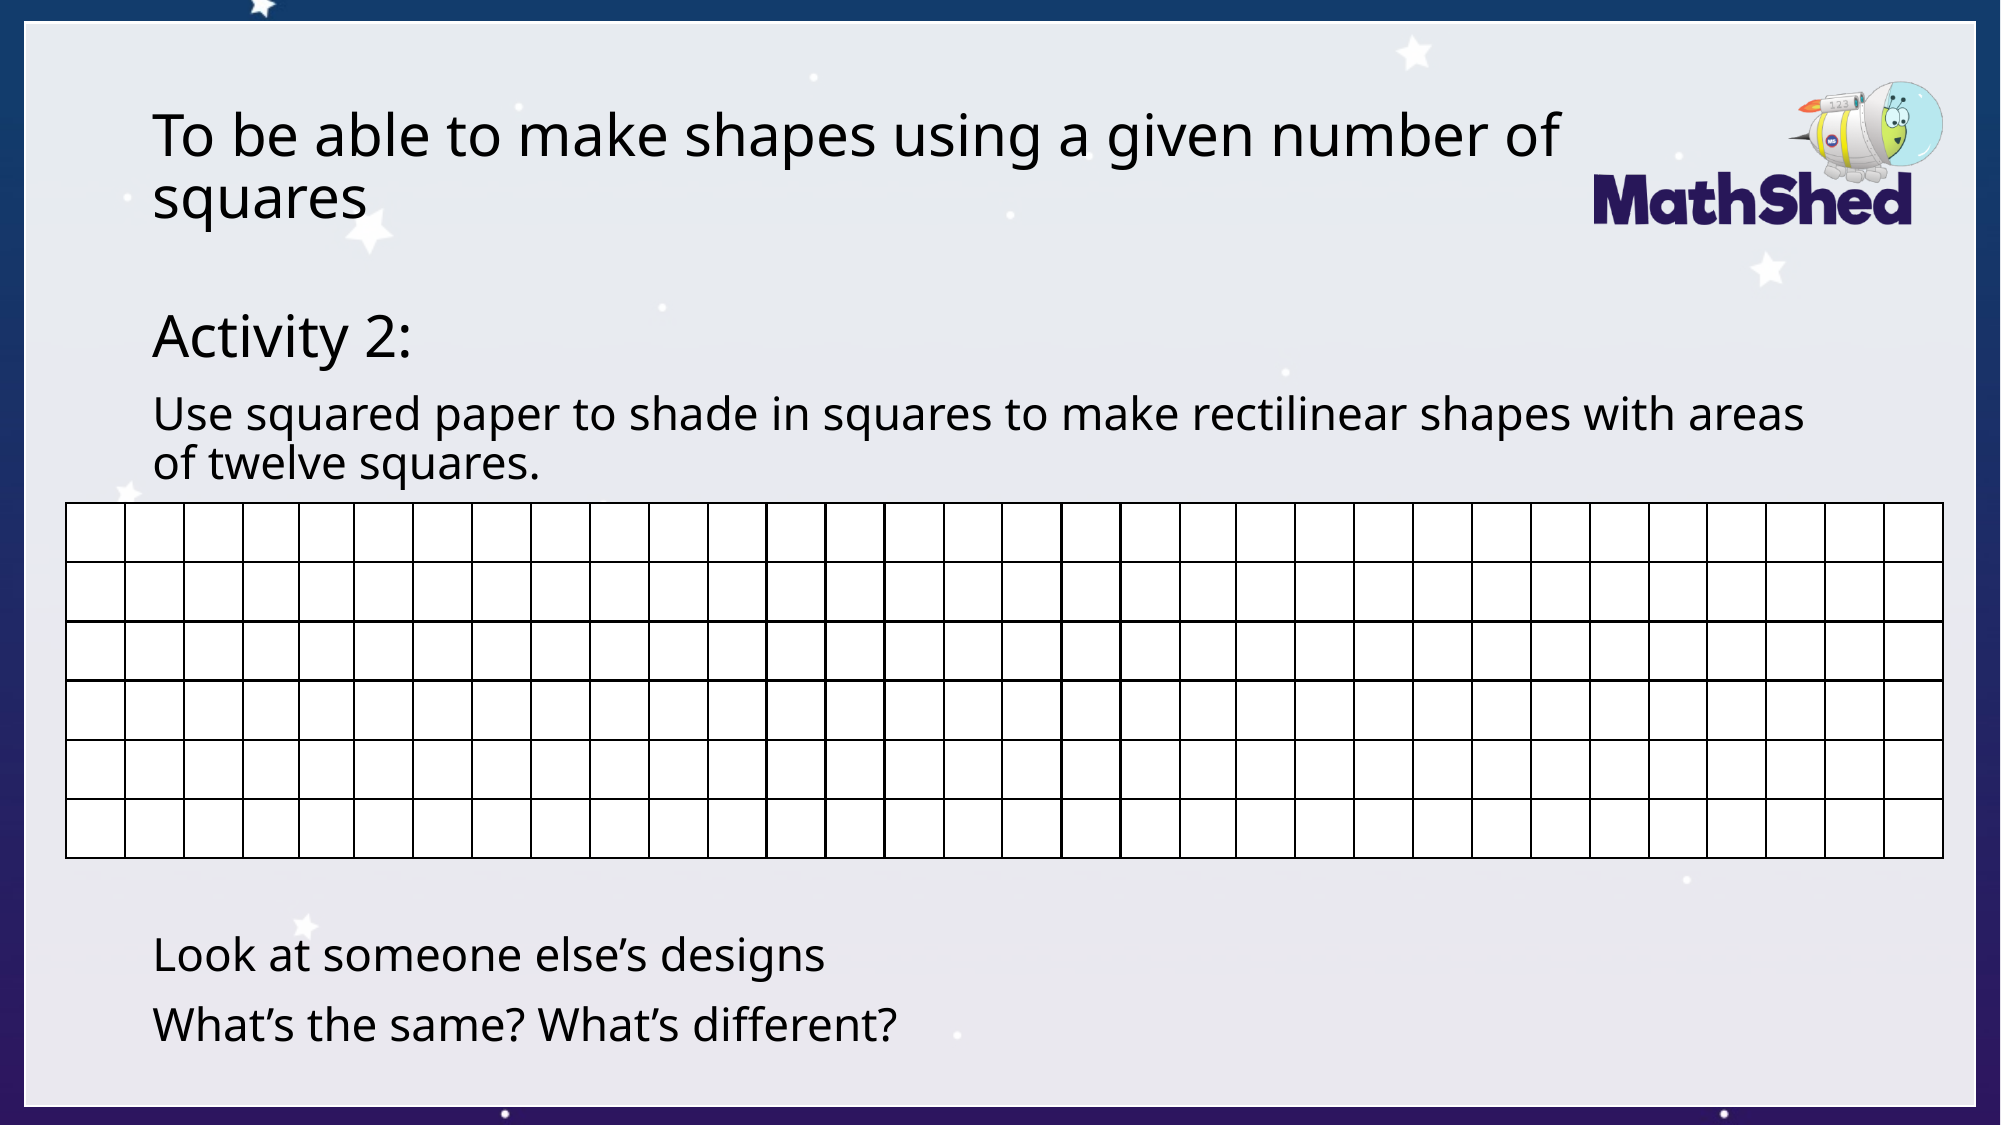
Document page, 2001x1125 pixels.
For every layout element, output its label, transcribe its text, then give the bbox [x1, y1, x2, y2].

text_box [1706, 739, 1765, 798]
text_box [1530, 798, 1589, 859]
text_box [65, 502, 124, 561]
text_box [183, 620, 242, 680]
text_box [1706, 502, 1765, 561]
text_box [1765, 680, 1824, 739]
text_box [648, 620, 707, 680]
text_box [353, 798, 412, 859]
text_box [1179, 798, 1235, 859]
text_box [1179, 680, 1235, 739]
text_box [1353, 739, 1412, 798]
text_box [124, 620, 183, 680]
picture [0, 0, 2001, 1125]
text_box [1060, 739, 1120, 798]
text_box [1294, 561, 1353, 620]
text_box [884, 680, 943, 739]
text_box [648, 739, 707, 798]
text_box [1883, 798, 1944, 859]
text_box [298, 620, 353, 680]
text_box [1589, 739, 1648, 798]
text_box [589, 739, 648, 798]
text_box [1412, 502, 1471, 561]
text_box [471, 680, 530, 739]
text_box [1235, 502, 1294, 561]
text_box [298, 561, 353, 620]
text_box [353, 561, 412, 620]
text_box [1883, 620, 1944, 680]
text_box [1883, 561, 1944, 620]
text_box [1294, 502, 1353, 561]
text_box [1235, 561, 1294, 620]
text_box [1530, 561, 1589, 620]
text_box [1001, 739, 1060, 798]
text_box [1412, 798, 1471, 859]
text_box [824, 739, 884, 798]
text_box [589, 680, 648, 739]
text_box [412, 680, 471, 739]
text_box [1060, 620, 1120, 680]
text_box [884, 620, 943, 680]
text_box [707, 798, 765, 859]
text_box [183, 561, 242, 620]
text_box [1120, 739, 1179, 798]
text_box [412, 620, 471, 680]
text_box [884, 739, 943, 798]
text_box [1471, 502, 1530, 561]
text_box [1648, 739, 1706, 798]
text_box [589, 502, 648, 561]
text_box [1412, 680, 1471, 739]
text_box [707, 680, 765, 739]
text_box [471, 620, 530, 680]
text_box [1824, 502, 1883, 561]
text_box [1471, 798, 1530, 859]
text_box [242, 620, 298, 680]
text_box [1471, 561, 1530, 620]
text_box [65, 739, 124, 798]
text_box [824, 502, 884, 561]
text_box [1765, 739, 1824, 798]
text_box [242, 798, 298, 859]
text_box [1589, 620, 1648, 680]
text_box [1235, 680, 1294, 739]
text_box [1765, 620, 1824, 680]
text_box [707, 502, 765, 561]
text_box [530, 561, 589, 620]
text_box [943, 620, 1001, 680]
text_box [1530, 739, 1589, 798]
text_box [1589, 798, 1648, 859]
text_box [765, 739, 824, 798]
text_box [1471, 739, 1530, 798]
text_box [1353, 798, 1412, 859]
text_box [1589, 561, 1648, 620]
text_box [1412, 739, 1471, 798]
text_box [1648, 798, 1706, 859]
text_box [884, 798, 943, 859]
text_box [298, 680, 353, 739]
text_box [530, 680, 589, 739]
text_box [242, 561, 298, 620]
text_box [648, 798, 707, 859]
list Activity 2: Use squared paper to shade in squares to make rectilinear shapes with areas of twelve squares. Look at someone else’s designs What’s the same? What’s different? [137, 859, 1863, 1014]
text_box [1120, 798, 1179, 859]
text_box [1001, 680, 1060, 739]
text_box [1824, 739, 1883, 798]
text_box [1883, 680, 1944, 739]
text_box [1001, 798, 1060, 859]
text_box [530, 798, 589, 859]
text_box [1294, 798, 1353, 859]
text_box [1353, 680, 1412, 739]
text_box [1412, 561, 1471, 620]
text_box [943, 798, 1001, 859]
text_box [353, 502, 412, 561]
text_box [1353, 561, 1412, 620]
text_box [1648, 620, 1706, 680]
text_box [1706, 680, 1765, 739]
text_box [1883, 502, 1944, 561]
text_box [765, 561, 824, 620]
text_box [707, 739, 765, 798]
text_box [412, 561, 471, 620]
text_box [1294, 739, 1353, 798]
text_box [824, 620, 884, 680]
text_box [1589, 680, 1648, 739]
text_box [1530, 502, 1589, 561]
text_box [1824, 798, 1883, 859]
text_box [183, 798, 242, 859]
text_box [1235, 739, 1294, 798]
text_box [1353, 502, 1412, 561]
text_box [648, 680, 707, 739]
text_box [943, 680, 1001, 739]
list Activity 2: Use squared paper to shade in squares to make rectilinear shapes with areas of twelve squares. Look at someone else’s designs What’s the same? What’s different? [137, 299, 1863, 502]
text_box [1179, 561, 1235, 620]
text_box [1471, 680, 1530, 739]
text_box [1824, 561, 1883, 620]
text_box [124, 739, 183, 798]
text_box [884, 561, 943, 620]
text_box [589, 798, 648, 859]
text_box [1294, 680, 1353, 739]
text_box [65, 620, 124, 680]
text_box [1120, 502, 1179, 561]
text_box [1706, 620, 1765, 680]
text_box [1883, 739, 1944, 798]
text_box [530, 739, 589, 798]
text_box [1235, 620, 1294, 680]
text_box [471, 502, 530, 561]
text_box [1765, 561, 1824, 620]
text_box [124, 561, 183, 620]
text_box [1412, 620, 1471, 680]
text_box [1530, 680, 1589, 739]
text_box [648, 502, 707, 561]
text_box [943, 561, 1001, 620]
text_box [530, 620, 589, 680]
text_box [707, 620, 765, 680]
text_box [412, 739, 471, 798]
text_box [1706, 561, 1765, 620]
text_box [65, 798, 124, 859]
text_box [183, 739, 242, 798]
text_box [242, 739, 298, 798]
text_box [1060, 502, 1120, 561]
text_box [589, 561, 648, 620]
text_box [530, 502, 589, 561]
text_box [1824, 680, 1883, 739]
text_box [1001, 561, 1060, 620]
text_box [824, 561, 884, 620]
text_box [1353, 620, 1412, 680]
text_box [1060, 798, 1120, 859]
text_box [648, 561, 707, 620]
text_box [298, 798, 353, 859]
text_box [824, 680, 884, 739]
text_box [1648, 680, 1706, 739]
text_box [298, 502, 353, 561]
text_box [1179, 739, 1235, 798]
text_box [884, 502, 943, 561]
text_box [471, 739, 530, 798]
text_box [1765, 798, 1824, 859]
text_box [242, 680, 298, 739]
text_box [353, 680, 412, 739]
text_box [183, 680, 242, 739]
text_box [1648, 561, 1706, 620]
text_box [1530, 620, 1589, 680]
text_box [65, 561, 124, 620]
text_box [353, 620, 412, 680]
text_box [1648, 502, 1706, 561]
text_box [765, 680, 824, 739]
text_box [1824, 620, 1883, 680]
text_box [765, 502, 824, 561]
text_box [1471, 620, 1530, 680]
text_box [765, 620, 824, 680]
text_box [824, 798, 884, 859]
text_box [1120, 680, 1179, 739]
text_box [298, 739, 353, 798]
text_box [471, 798, 530, 859]
text_box [1765, 502, 1824, 561]
text_box [1001, 502, 1060, 561]
text_box [1060, 561, 1120, 620]
text_box [765, 798, 824, 859]
text_box [1179, 502, 1235, 561]
text_box [124, 502, 183, 561]
text_box [1179, 620, 1235, 680]
text_box [1060, 680, 1120, 739]
text_box [1001, 620, 1060, 680]
text_box [124, 680, 183, 739]
text_box [589, 620, 648, 680]
text_box [471, 561, 530, 620]
text_box [124, 798, 183, 859]
text_box [1706, 798, 1765, 859]
text_box [242, 502, 298, 561]
text_box [65, 680, 124, 739]
text_box [183, 502, 242, 561]
title To be able to make shapes using a given number of squares [137, 59, 1578, 278]
text_box [353, 739, 412, 798]
text_box [1589, 502, 1648, 561]
text_box [412, 798, 471, 859]
text_box [412, 502, 471, 561]
text_box [1120, 561, 1179, 620]
text_box [1235, 798, 1294, 859]
text_box [1294, 620, 1353, 680]
text_box [1120, 620, 1179, 680]
text_box [943, 739, 1001, 798]
text_box [707, 561, 765, 620]
text_box [943, 502, 1001, 561]
